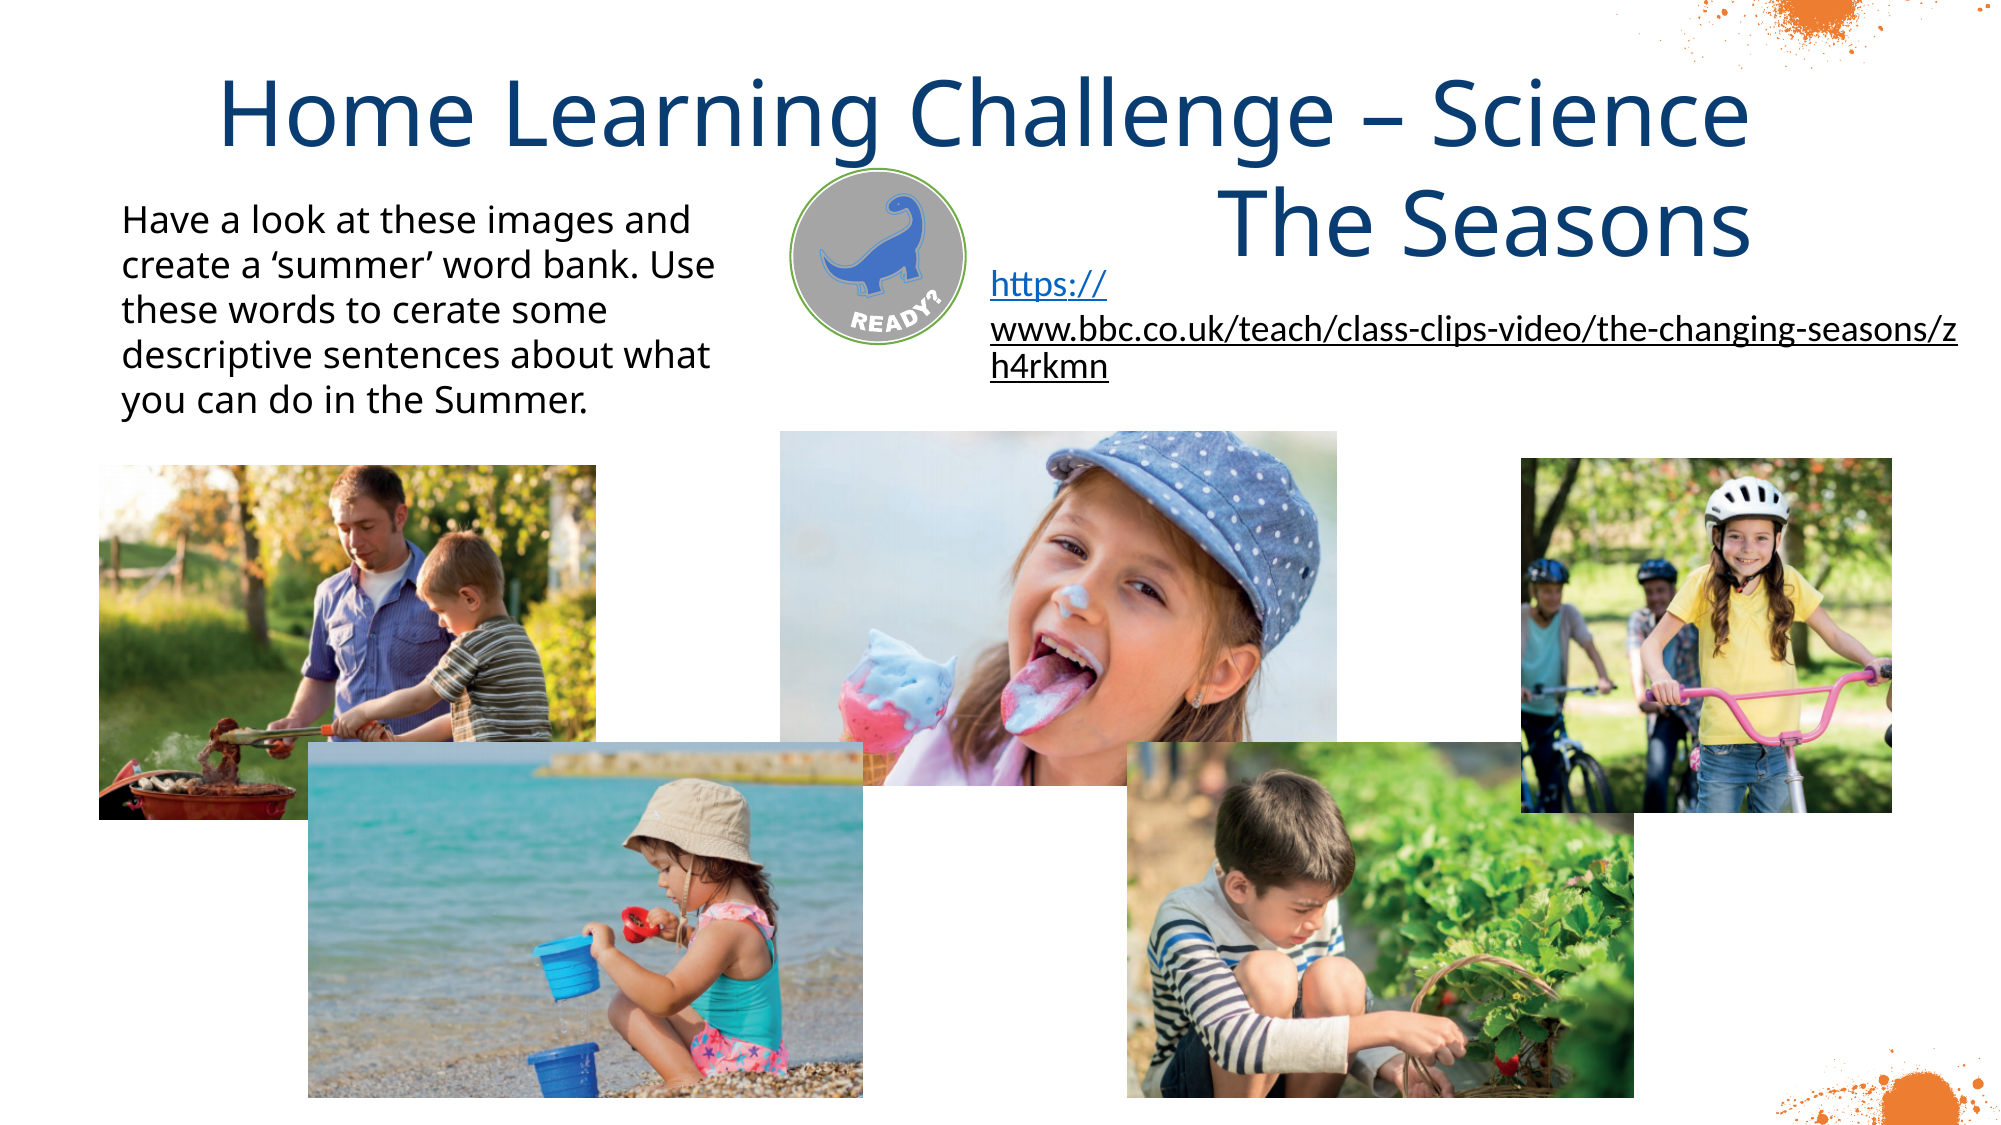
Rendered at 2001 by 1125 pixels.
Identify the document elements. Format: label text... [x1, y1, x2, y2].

text_box Home Learning Challenge – Science The Seasons [201, 47, 1770, 282]
text_box Have a look at these images and create a ‘summer’ word bank. Use these words to cerate some descriptive sentences about what you can do in the Summer. [106, 188, 778, 429]
text_box https://www.bbc.co.uk/teach/class-clips-video/the-changing-seasons/zh4rkmn [975, 251, 1978, 401]
picture [99, 431, 1892, 1098]
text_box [788, 167, 967, 345]
